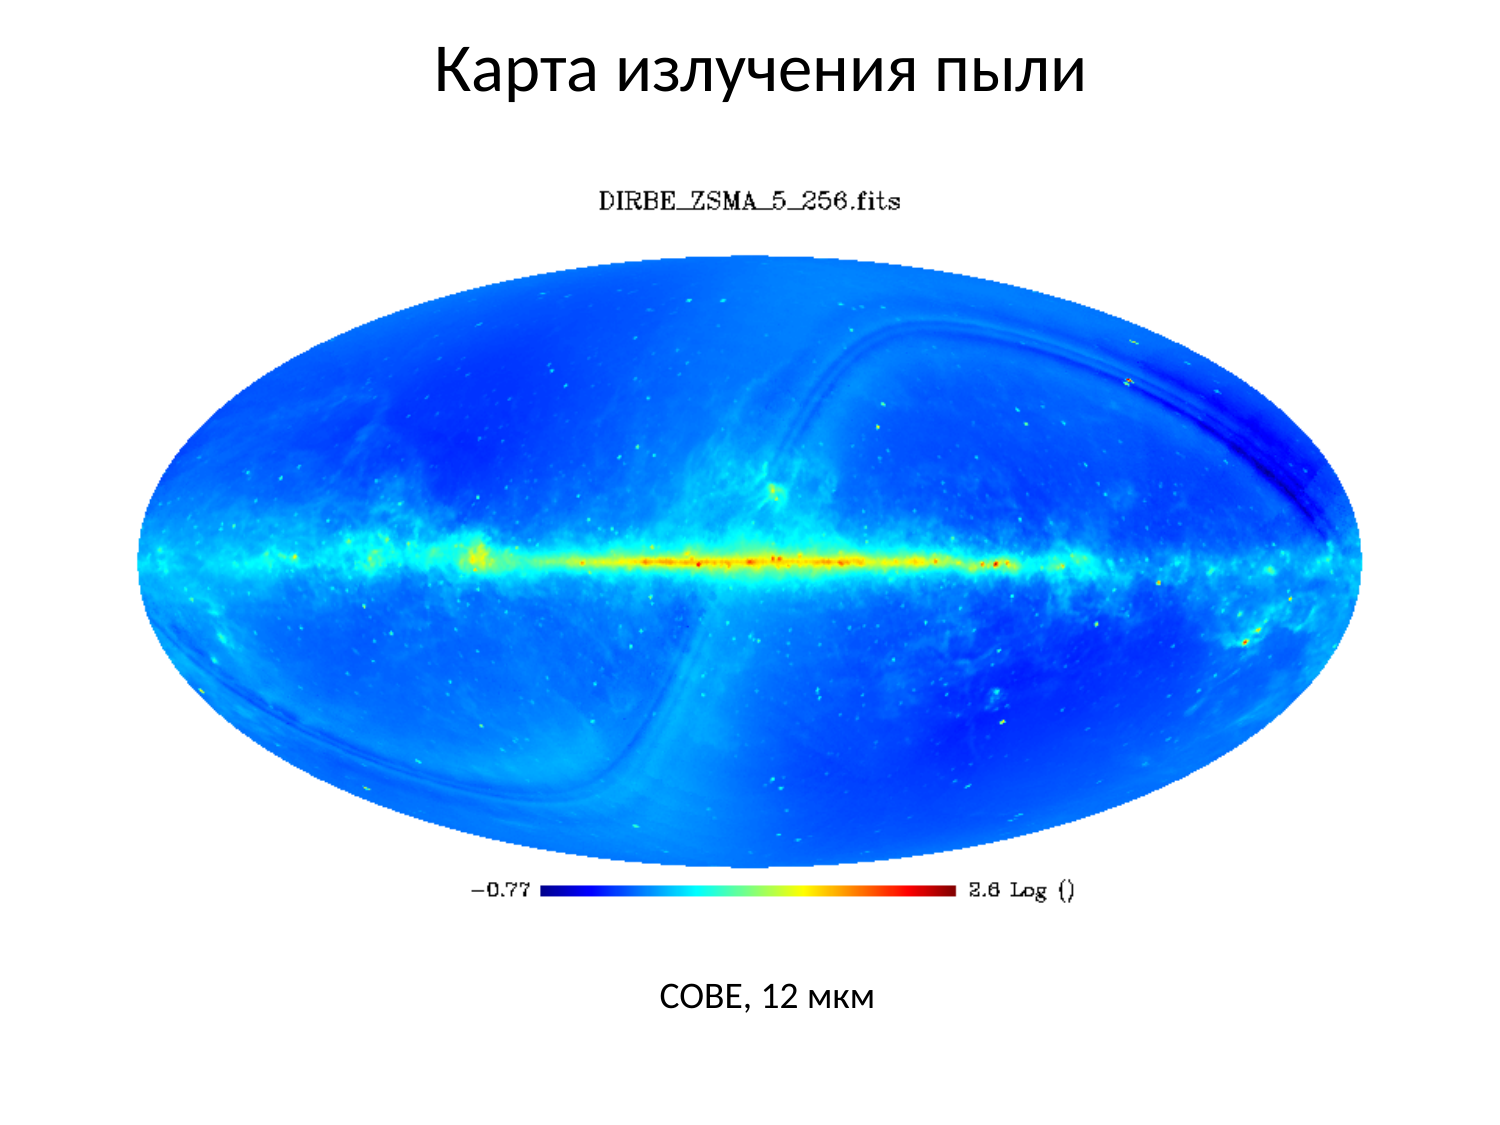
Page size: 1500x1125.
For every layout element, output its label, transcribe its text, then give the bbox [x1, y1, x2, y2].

title Карта излучения пыли [123, 15, 1399, 114]
text_box COBE, 12 мкм [644, 964, 890, 1024]
picture [124, 171, 1376, 954]
